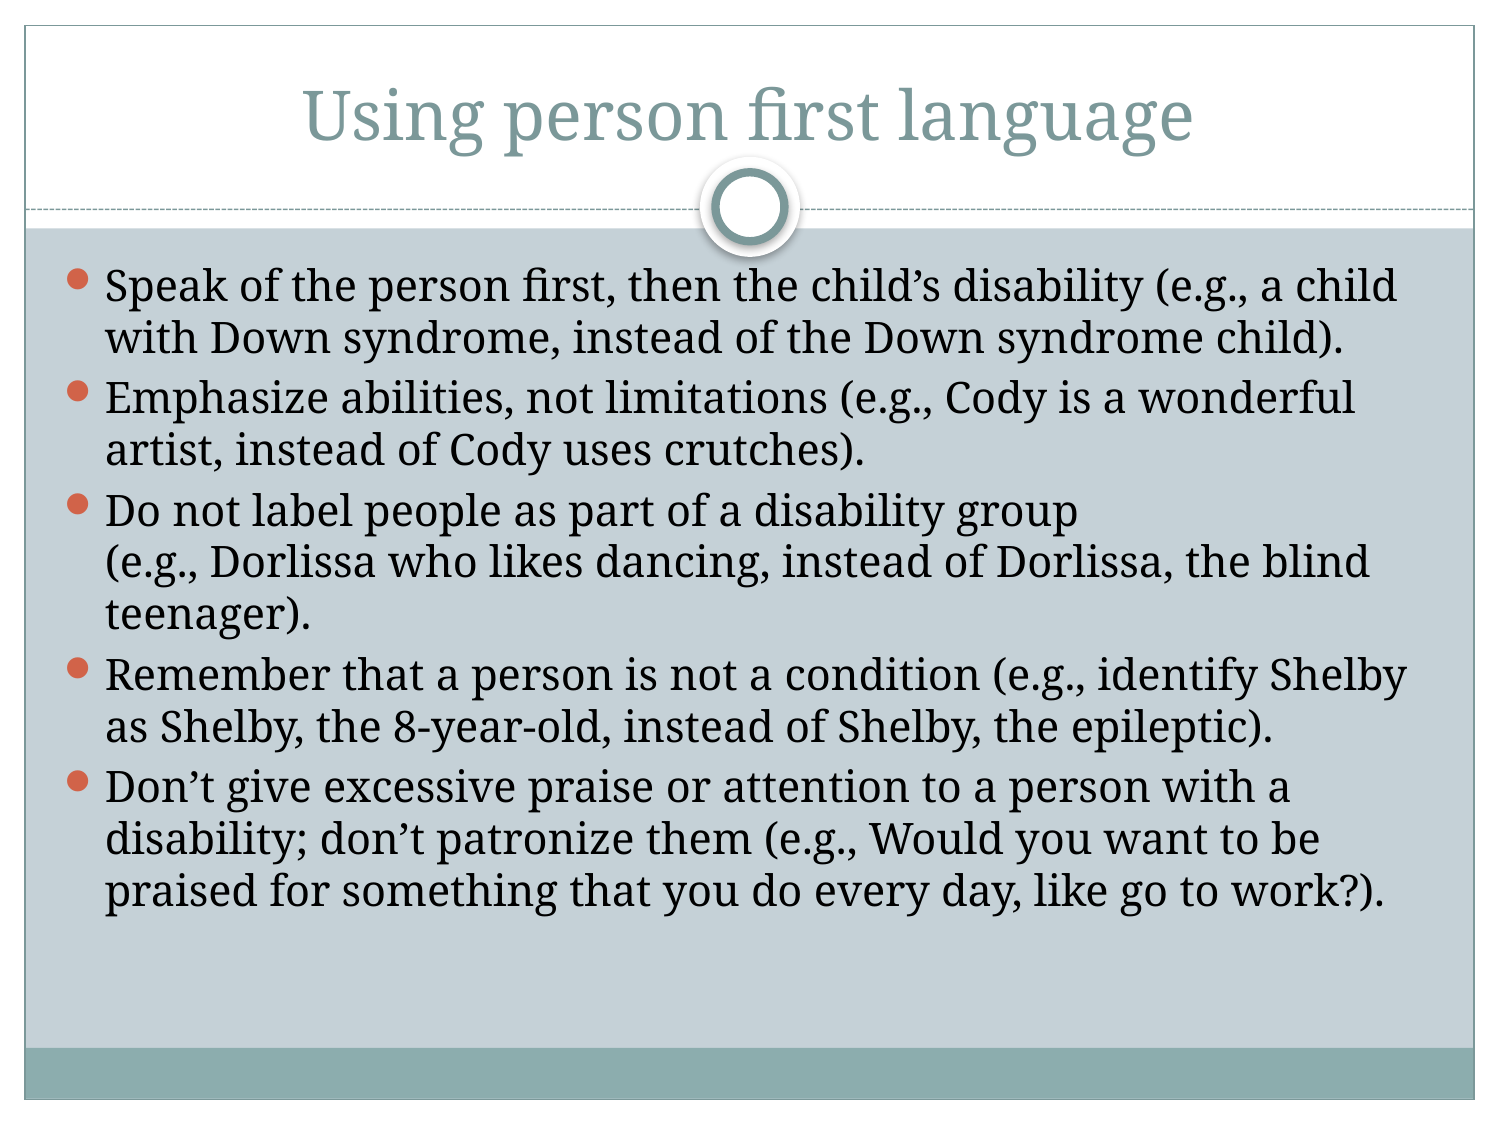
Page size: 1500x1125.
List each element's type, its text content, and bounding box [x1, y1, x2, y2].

title Using person first language [49, 37, 1450, 162]
list Speak of the person first, then the child’s disability (e.g., a child with Down syndrome, instead of the Down syndrome child). Emphasize abilities, not limitations (e.g., Cody is a wonderful artist, instead of Cody uses crutches). Do not label people as part of a disability group (e.g., Dorlissa who likes dancing, instead of Dorlissa, the blind teenager). Remember that a person is not a condition (e.g., identify Shelby as Shelby, the 8-year-old, instead of Shelby, the epileptic). Don’t give excessive praise or attention to a person with a disability; don’t patronize them (e.g., Would you want to be praised for something that you do every day, like go to work?). [49, 250, 1445, 1075]
